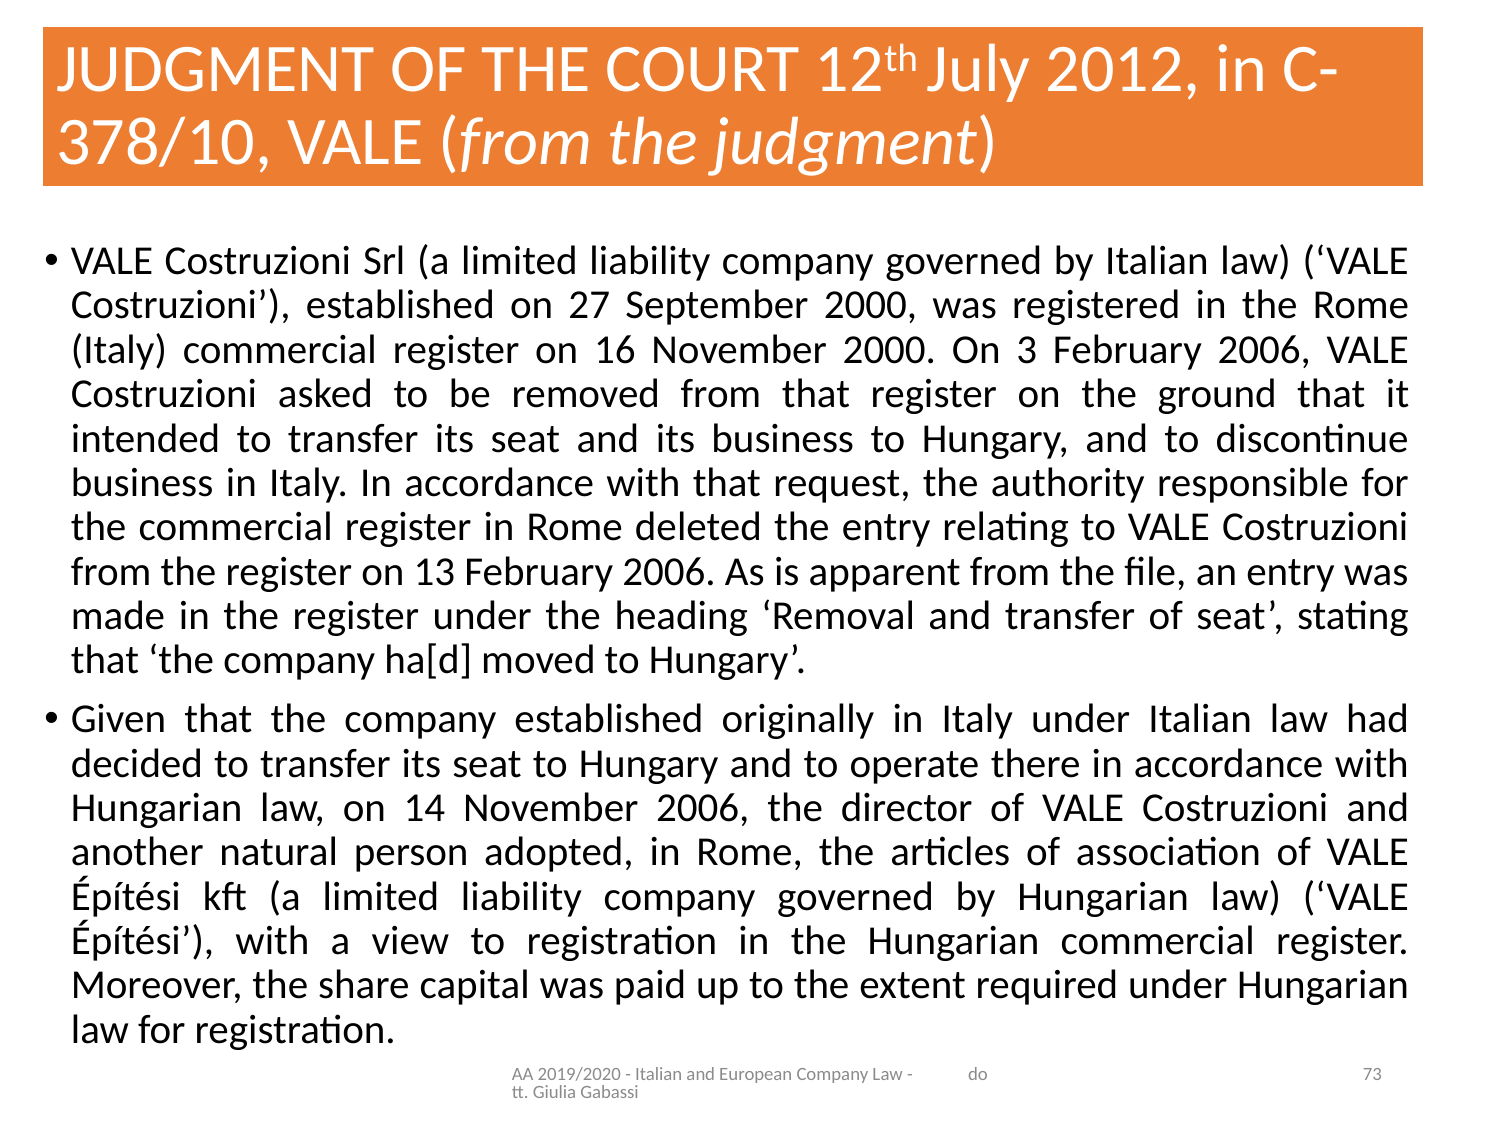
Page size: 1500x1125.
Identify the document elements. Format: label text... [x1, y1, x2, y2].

list VALE Costruzioni Srl (a limited liability company governed by Italian law) (‘VALE Costruzioni’), established on 27 September 2000, was registered in the Rome (Italy) commercial register on 16 November 2000. On 3 February 2006, VALE Costruzioni asked to be removed from that register on the ground that it intended to transfer its seat and its business to Hungary, and to discontinue business in Italy. In accordance with that request, the authority responsible for the commercial register in Rome deleted the entry relating to VALE Costruzioni from the register on 13 February 2006. As is apparent from the file, an entry was made in the register under the heading ‘Removal and transfer of seat’, stating that ‘the company ha[d] moved to Hungary’. Given that the company established originally in Italy under Italian law had decided to transfer its seat to Hungary and to operate there in accordance with Hungarian law, on 14 November 2006, the director of VALE Costruzioni and another natural person adopted, in Rome, the articles of association of VALE Építési kft (a limited liability company governed by Hungarian law) (‘VALE Építési’), with a view to registration in the Hungarian commercial register. Moreover, the share capital was paid up to the extent required under Hungarian law for registration. [29, 231, 1425, 1071]
title JUDGMENT OF THE COURT 12th July 2012, in C-378/10, VALE (from the judgment) [40, 23, 1427, 189]
slide_number 73 [1059, 1042, 1397, 1103]
footer AA 2019/2020 - Italian and European Company Law - dott. Giulia Gabassi [496, 1042, 1004, 1103]
